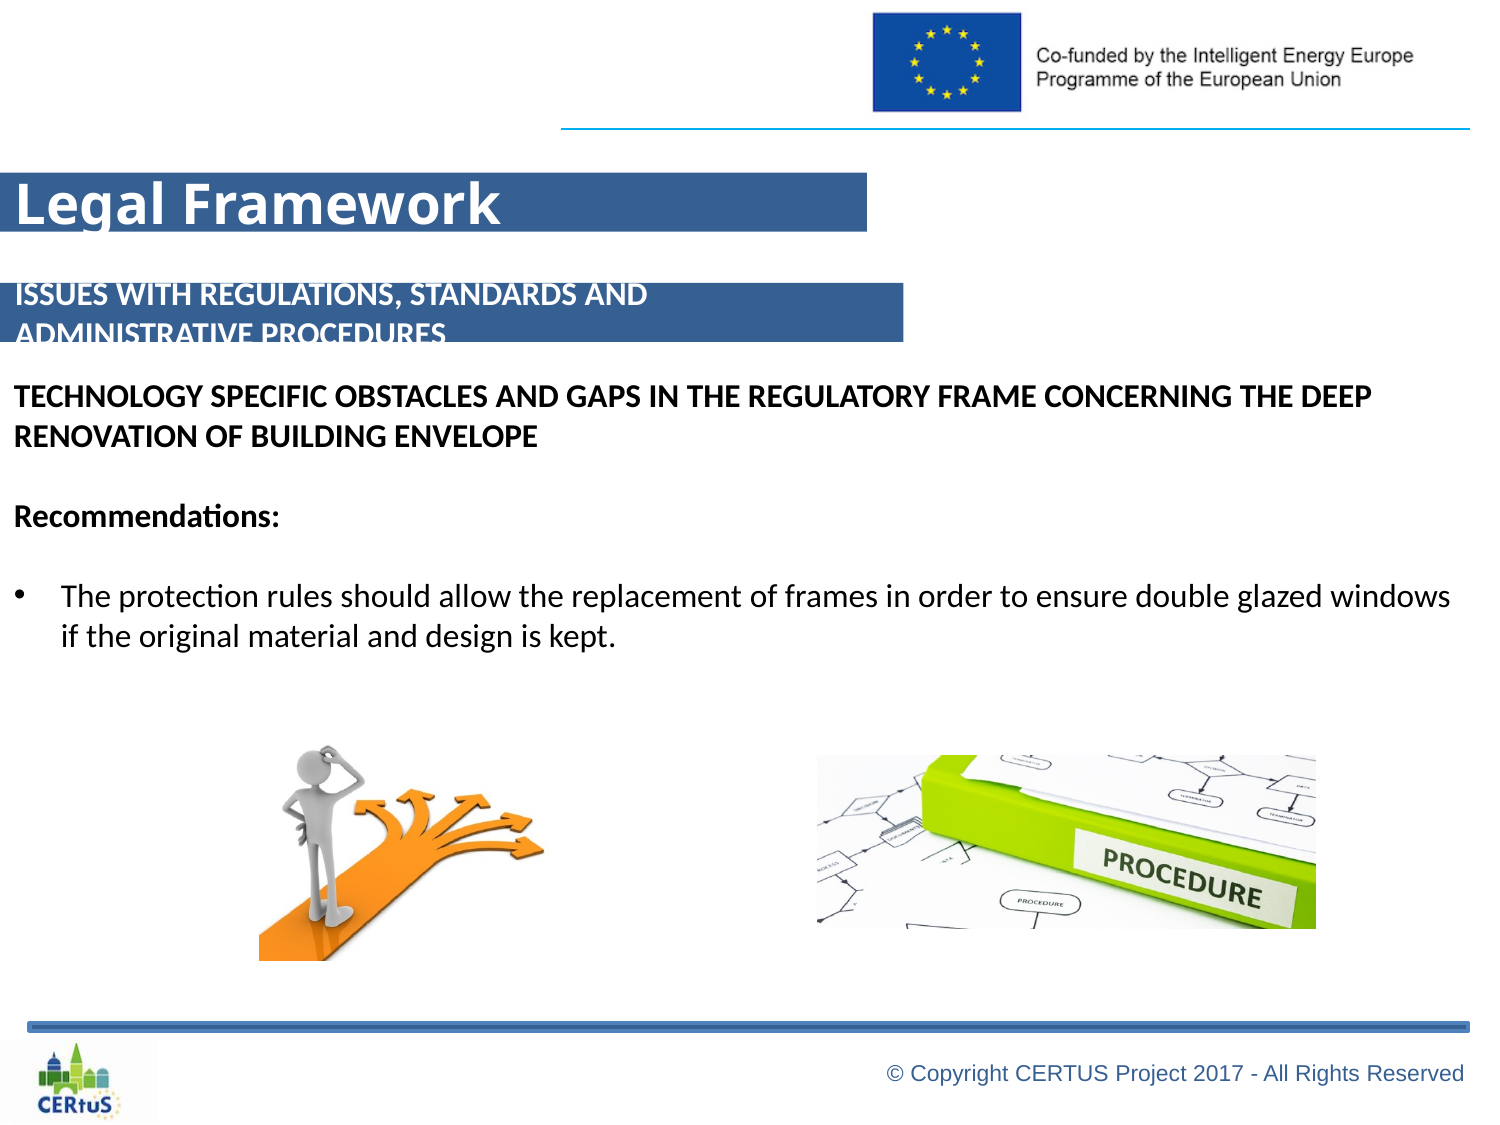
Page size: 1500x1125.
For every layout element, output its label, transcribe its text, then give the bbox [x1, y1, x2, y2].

text_box Legal Framework [0, 171, 869, 234]
picture [0, 1040, 159, 1124]
text_box [27, 1021, 1470, 1033]
picture [817, 755, 1316, 930]
text_box Issues with regulations, standards and administrative procedures [0, 281, 906, 344]
text_box Technology specific obstacles and gaps in the regulatory frame concerning the deep renovation of building envelope Recommendations: The protection rules should allow the replacement of frames in order to ensure double glazed windows if the original material and design is kept. [0, 367, 1468, 742]
text_box © Copyright CERTUS Project 2017 - All Rights Reserved [844, 1051, 1480, 1094]
picture [258, 719, 562, 961]
picture [865, 3, 1433, 122]
